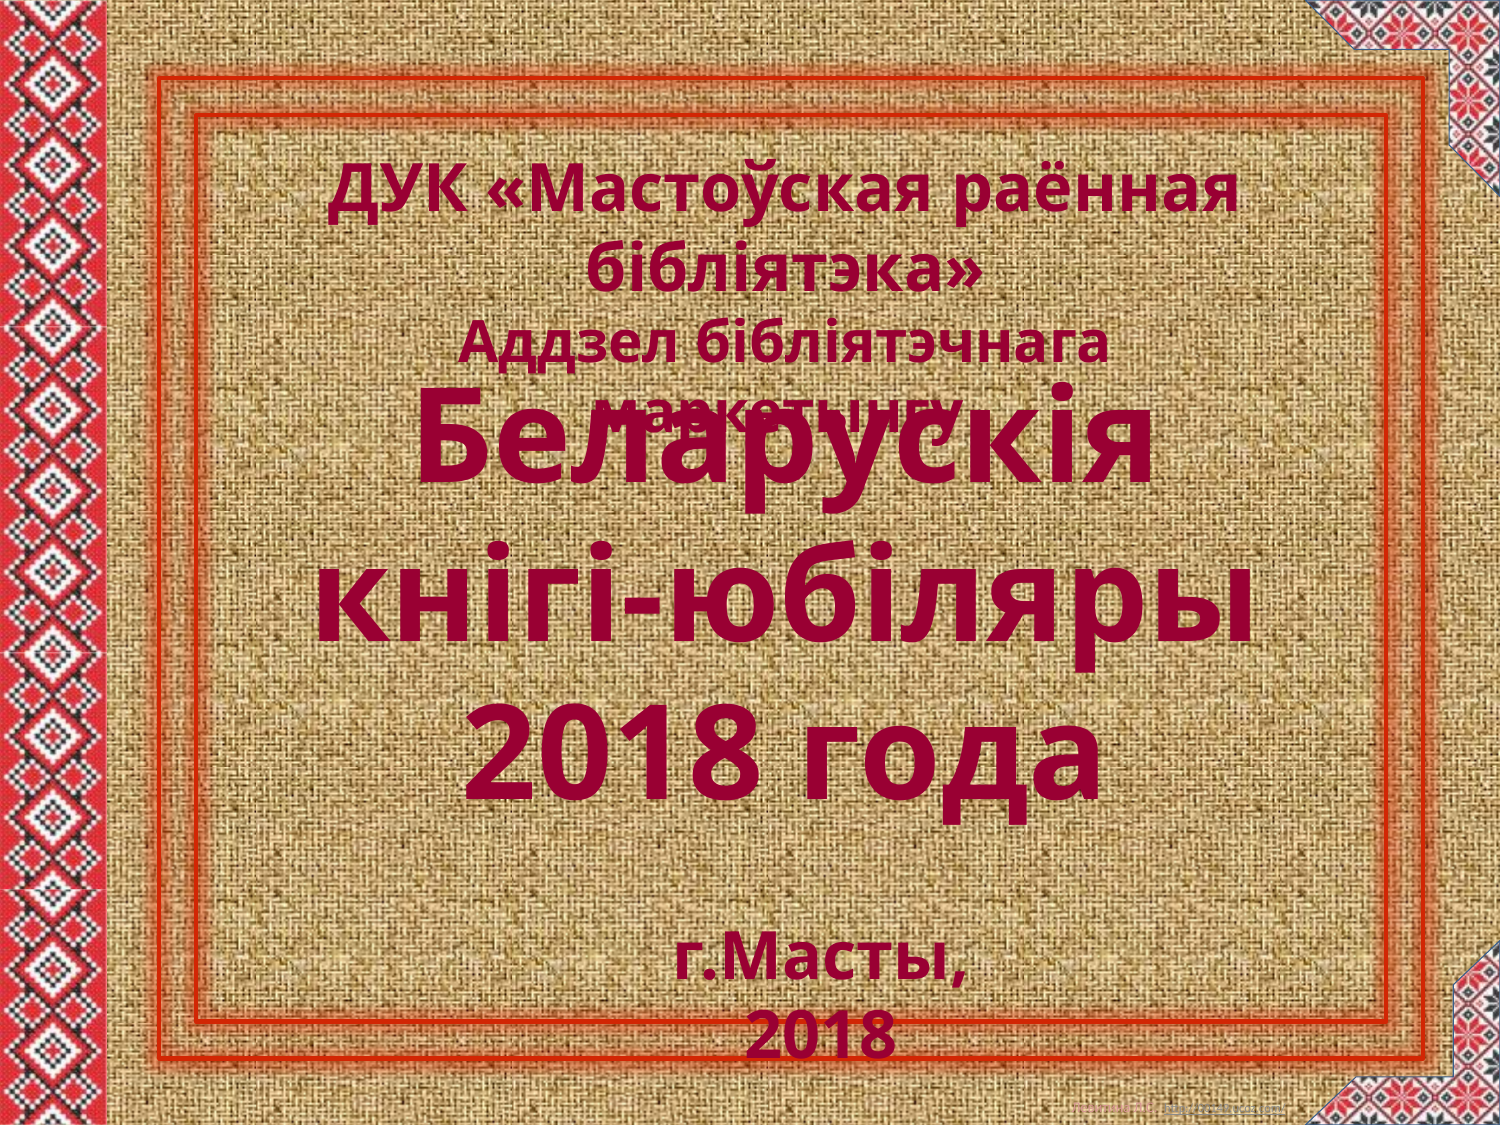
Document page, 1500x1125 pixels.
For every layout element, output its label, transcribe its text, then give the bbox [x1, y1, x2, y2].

picture [0, 1, 106, 326]
text_box г.Масты, 2018 [643, 905, 999, 1080]
picture [1309, 944, 1499, 1124]
picture [0, 890, 106, 1124]
picture [107, 0, 1500, 1125]
picture [175, 94, 1409, 1044]
picture [0, 653, 106, 889]
picture [999, 1027, 1409, 1044]
picture [213, 132, 1373, 1006]
title Беларускія кнігі-юбіляры 2018 года [218, 184, 1353, 835]
text_box ДУК «Мастоўская раённая бібліятэка» Аддзел бібліятэчнага маркетынгу [283, 137, 1288, 452]
picture [0, 327, 106, 652]
picture [1308, 1, 1499, 193]
